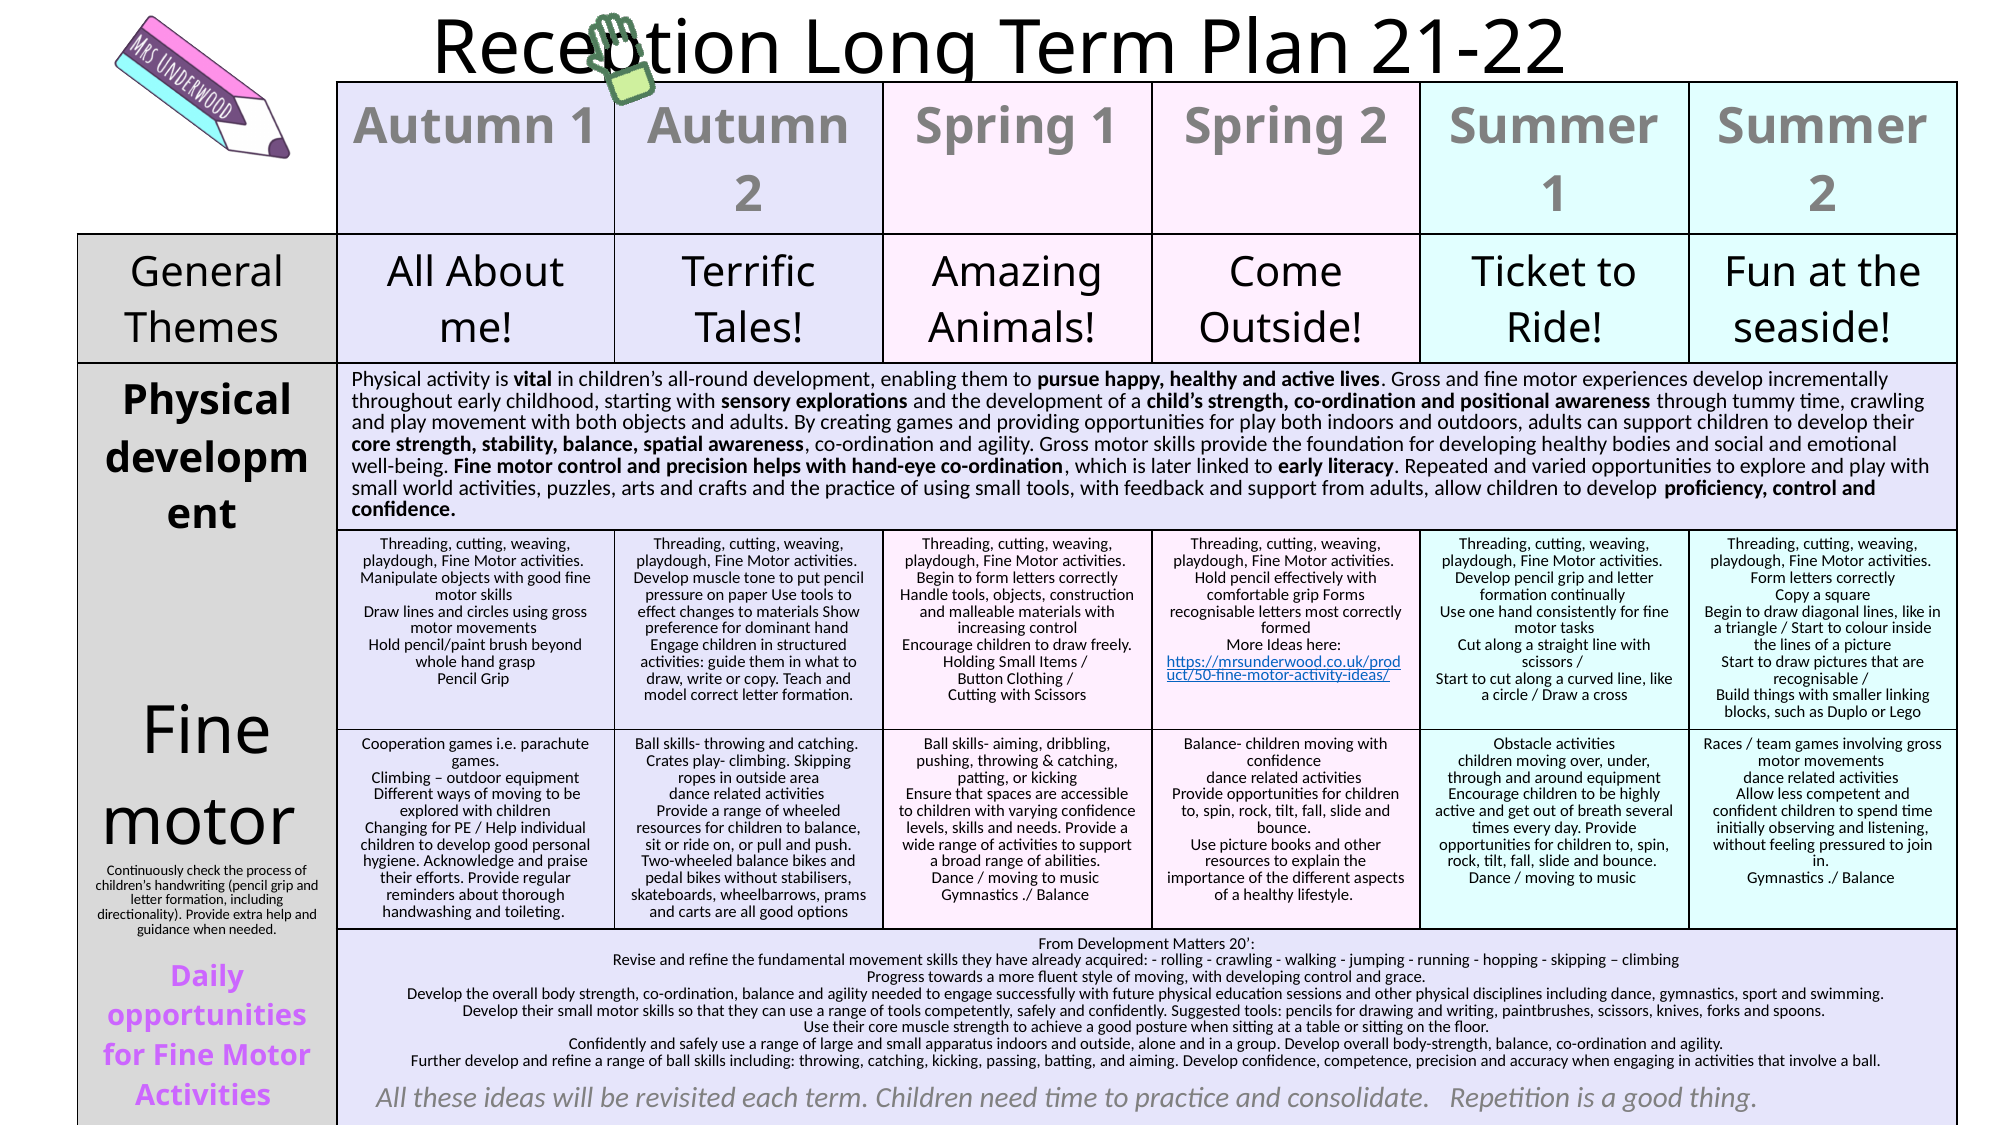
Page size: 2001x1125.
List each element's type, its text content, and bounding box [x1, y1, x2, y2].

table_cell Physical activity is vital in children’s all-round development, enabling them to pursue happy, healthy and active lives. Gross and fine motor experiences develop incrementally throughout early childhood, starting with sensory explorations and the development of a child’s strength, co-ordination and positional awareness through tummy time, crawling and play movement with both objects and adults. By creating games and providing opportunities for play both indoors and outdoors, adults can support children to develop their core strength, stability, balance, spatial awareness, co-ordination and agility. Gross motor skills provide the foundation for developing healthy bodies and social and emotional well-being. Fine motor control and precision helps with hand-eye co-ordination, which is later linked to early literacy. Repeated and varied opportunities to explore and play with small world activities, puzzles, arts and crafts and the practice of using small tools, with feedback and support from adults, allow children to develop proficiency, control and confidence. [338, 364, 1956, 529]
table_header Summer 2 [1690, 83, 1956, 233]
table_cell From Development Matters 20’: Revise and refine the fundamental movement skills they have already acquired: - rolling - crawling - walking - jumping - running - hopping - skipping – climbing Progress towards a more fluent style of moving, with developing control and grace. Develop the overall body strength, co-ordination, balance and agility needed to engage successfully with future physical education sessions and other physical disciplines including dance, gymnastics, sport and swimming. Develop their small motor skills so that they can use a range of tools competently, safely and confidently. Suggested tools: pencils for drawing and writing, paintbrushes, scissors, knives, forks and spoons. Use their core muscle strength to achieve a good posture when sitting at a table or sitting on the floor. Confidently and safely use a range of large and small apparatus indoors and outside, alone and in a group. Develop overall body-strength, balance, co-ordination and agility. Further develop and refine a range of ball skills including: throwing, catching, kicking, passing, batting, and aiming. Develop confidence, competence, precision and accuracy when engaging in activities that involve a ball. [338, 930, 1956, 1125]
table_header Summer 1 [1421, 83, 1688, 233]
table_cell Balance- children moving with confidence dance related activities Provide opportunities for children to, spin, rock, tilt, fall, slide and bounce. Use picture books and other resources to explain the importance of the different aspects of a healthy lifestyle. [1153, 730, 1419, 928]
table_cell Ball skills- throwing and catching. Crates play- climbing. Skipping ropes in outside area dance related activities Provide a range of wheeled resources for children to balance, sit or ride on, or pull and push. Two-wheeled balance bikes and pedal bikes without stabilisers, skateboards, wheelbarrows, prams and carts are all good options [615, 730, 882, 928]
table_cell Cooperation games i.e. parachute games. Climbing – outdoor equipment Different ways of moving to be explored with children Changing for PE / Help individual children to develop good personal hygiene. Acknowledge and praise their efforts. Provide regular reminders about thorough handwashing and toileting. [338, 730, 614, 928]
text_box Reception Long Term Plan 21-22 [137, 0, 641, 82]
picture [556, 0, 674, 118]
table_cell Threading, cutting, weaving, playdough, Fine Motor activities. Begin to form letters correctly Handle tools, objects, construction and malleable materials with increasing control Encourage children to draw freely. Holding Small Items / Button Clothing / Cutting with Scissors [884, 531, 1151, 729]
table_cell Threading, cutting, weaving, playdough, Fine Motor activities. Hold pencil effectively with comfortable grip Forms recognisable letters most correctly formed More Ideas here: https://mrsunderwood.co.uk/product/50-fine-motor-activity-ideas/ [1153, 531, 1419, 729]
text_box All these ideas will be revisited each term. Children need time to practice and consolidate. Repetition is a good thing. [361, 1070, 2000, 1121]
table_cell Physical development Fine motor Continuously check the process of children’s handwriting (pencil grip and letter formation, including directionality). Provide extra help and guidance when needed. Daily opportunities for Fine Motor Activities Gross motor Weekly Yoga Lesson [78, 364, 336, 1125]
table_header Spring 2 [1153, 83, 1419, 233]
text_box Reception Long Term Plan 21-22 [644, 0, 1863, 81]
table_cell Fun at the seaside! [1690, 235, 1956, 362]
table_header [78, 82, 336, 233]
table_cell Threading, cutting, weaving, playdough, Fine Motor activities. Form letters correctly Copy a square Begin to draw diagonal lines, like in a triangle / Start to colour inside the lines of a picture Start to draw pictures that are recognisable / Build things with smaller linking blocks, such as Duplo or Lego [1690, 531, 1956, 729]
picture [111, 14, 308, 181]
table_header Autumn 1 [338, 83, 614, 233]
table_cell Ticket to Ride! [1421, 235, 1688, 362]
table_header Autumn 2 [615, 83, 882, 233]
table_cell Amazing Animals! [884, 235, 1151, 362]
table_cell Threading, cutting, weaving, playdough, Fine Motor activities. Develop pencil grip and letter formation continually Use one hand consistently for fine motor tasks Cut along a straight line with scissors / Start to cut along a curved line, like a circle / Draw a cross [1421, 531, 1688, 729]
table_cell Obstacle activities children moving over, under, through and around equipment Encourage children to be highly active and get out of breath several times every day. Provide opportunities for children to, spin, rock, tilt, fall, slide and bounce. Dance / moving to music [1421, 730, 1688, 928]
table_cell Races / team games involving gross motor movements dance related activities Allow less competent and confident children to spend time initially observing and listening, without feeling pressured to join in. Gymnastics ./ Balance [1690, 730, 1956, 928]
table_cell Terrific Tales! [615, 235, 882, 362]
table_header Spring 1 [884, 83, 1151, 233]
table_cell All About me! [338, 235, 614, 362]
table_cell General Themes [78, 235, 336, 362]
table_cell Threading, cutting, weaving, playdough, Fine Motor activities. Manipulate objects with good fine motor skills Draw lines and circles using gross motor movements Hold pencil/paint brush beyond whole hand grasp Pencil Grip [338, 531, 614, 729]
table_cell Threading, cutting, weaving, playdough, Fine Motor activities. Develop muscle tone to put pencil pressure on paper Use tools to effect changes to materials Show preference for dominant hand Engage children in structured activities: guide them in what to draw, write or copy. Teach and model correct letter formation. [615, 531, 882, 729]
table_cell Come Outside! [1153, 235, 1419, 362]
table_cell Ball skills- aiming, dribbling, pushing, throwing & catching, patting, or kicking Ensure that spaces are accessible to children with varying confidence levels, skills and needs. Provide a wide range of activities to support a broad range of abilities. Dance / moving to music Gymnastics ./ Balance [884, 730, 1151, 928]
